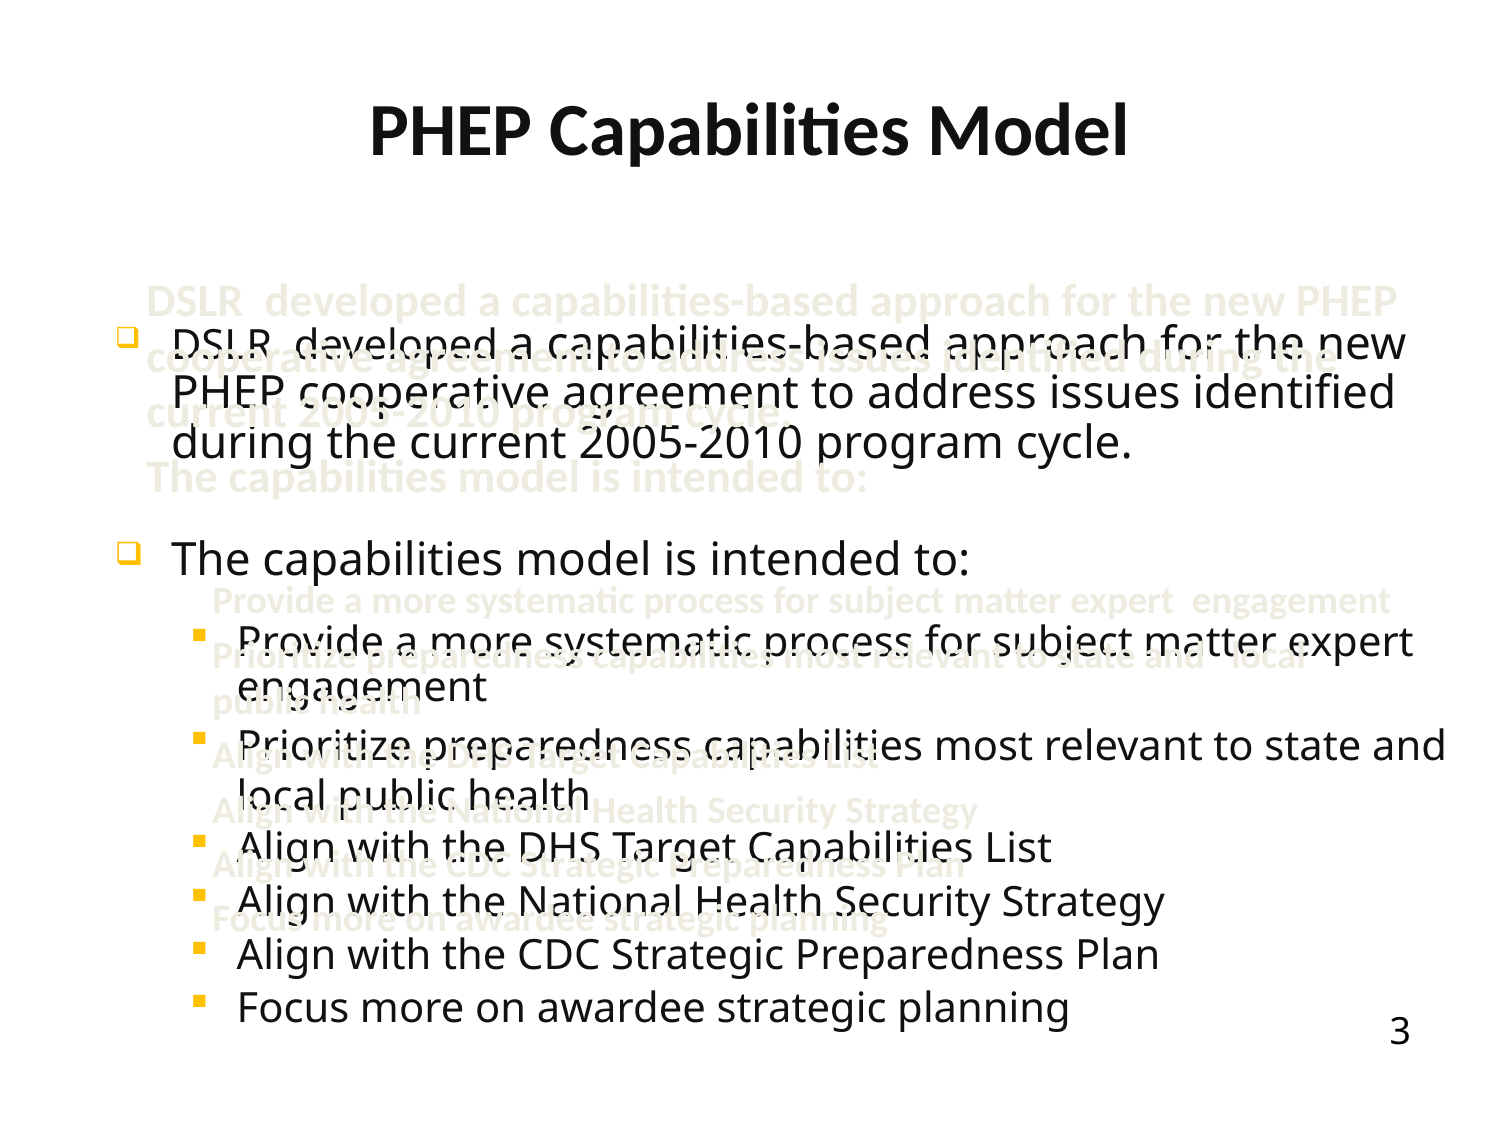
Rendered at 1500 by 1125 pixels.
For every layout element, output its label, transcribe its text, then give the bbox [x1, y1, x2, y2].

title PHEP Capabilities Model [75, 45, 1425, 233]
text_box 3 [1374, 999, 1450, 1079]
list DSLR developed a capabilities-based approach for the new PHEP cooperative agreement to address issues identified during the current 2005-2010 program cycle. The capabilities model is intended to: Provide a more systematic process for subject matter expert engagement Prioritize preparedness capabilities most relevant to state and local public health Align with the DHS Target Capabilities List Align with the National Health Security Strategy Align with the CDC Strategic Preparedness Plan Focus more on awardee strategic planning [75, 262, 1425, 950]
text_box DSLR developed a capabilities-based approach for the new PHEP cooperative agreement to address issues identified during the current 2005-2010 program cycle. The capabilities model is intended to: Provide a more systematic process for subject matter expert engagement Prioritize preparedness capabilities most relevant to state and local public health Align with the DHS Target Capabilities List Align with the National Health Security Strategy Align with the CDC Strategic Preparedness Plan Focus more on awardee strategic planning [99, 312, 1500, 1125]
